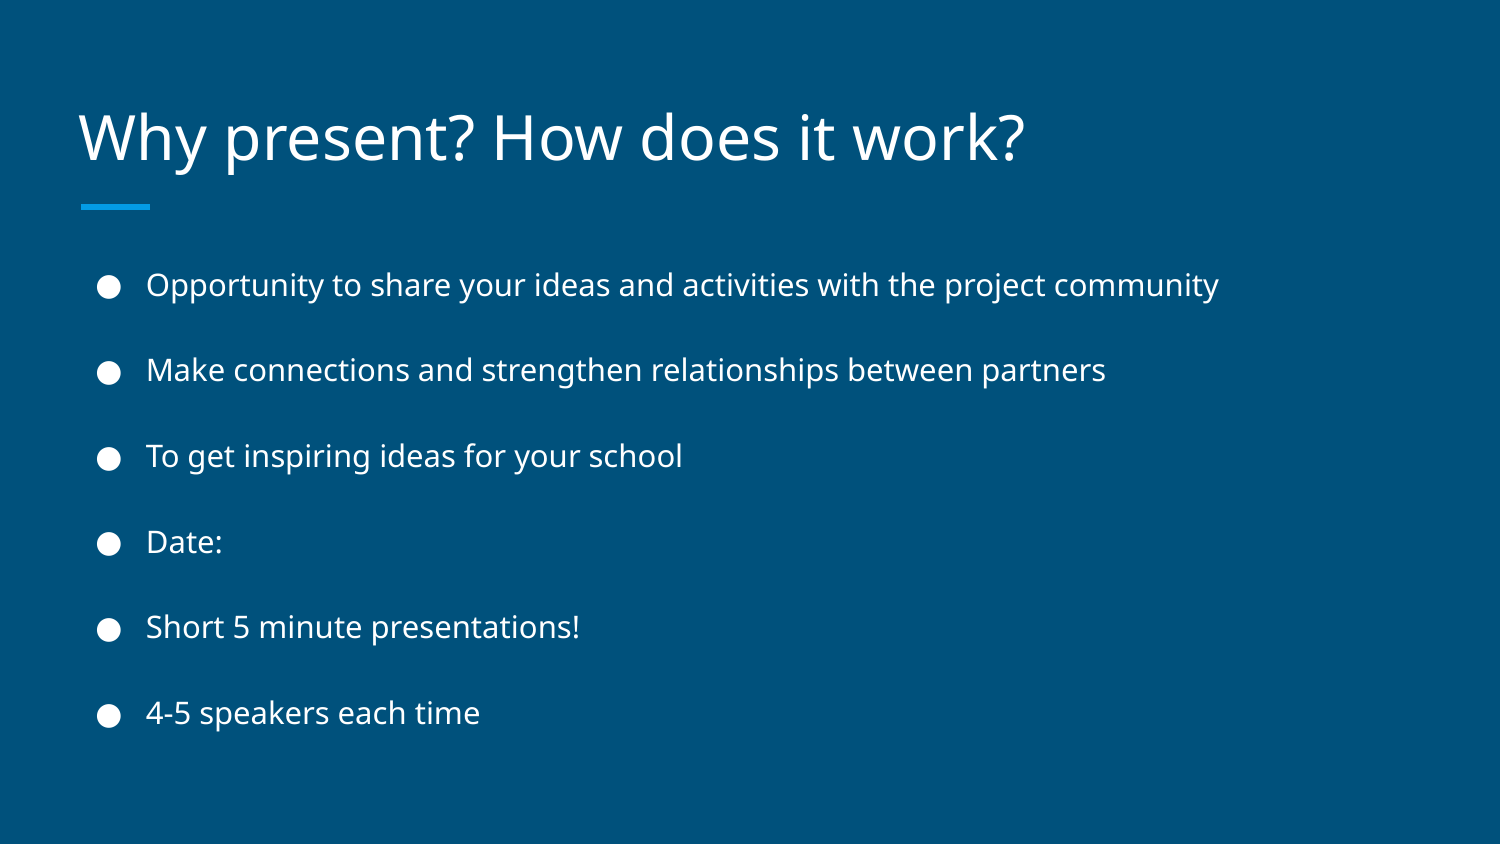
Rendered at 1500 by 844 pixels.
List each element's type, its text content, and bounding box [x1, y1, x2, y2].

list Opportunity to share your ideas and activities with the project community Make connections and strengthen relationships between partners To get inspiring ideas for your school Date: Short 5 minute presentations! 4-5 speakers each time [63, 244, 1437, 750]
title Why present? How does it work? [63, 75, 1437, 188]
